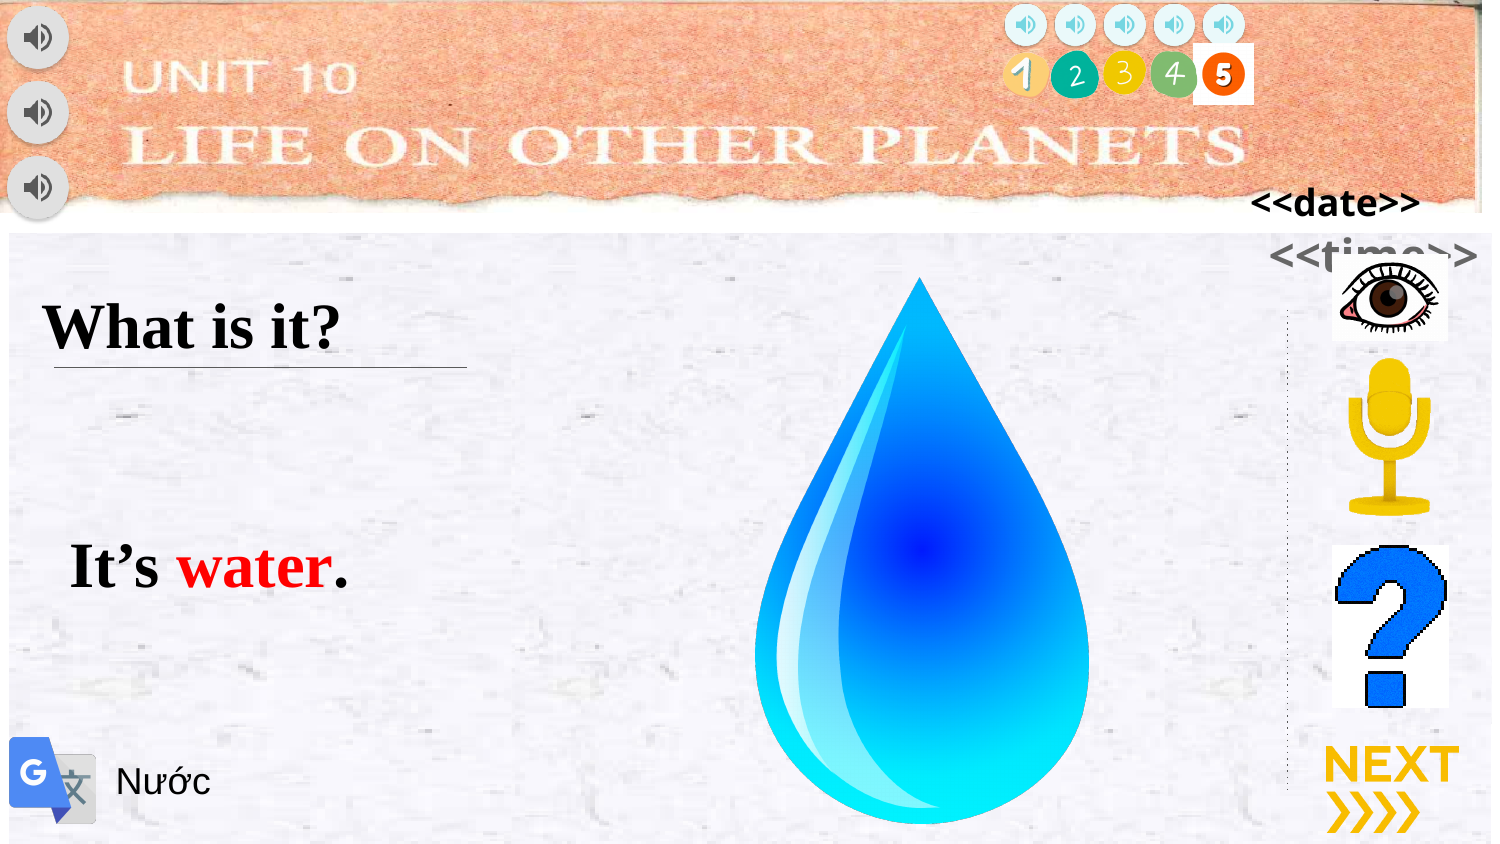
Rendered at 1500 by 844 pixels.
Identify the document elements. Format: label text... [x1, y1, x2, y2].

picture [755, 277, 1089, 824]
picture [8, 736, 96, 824]
text_box <<date>> [1235, 163, 1500, 239]
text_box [8, 232, 1492, 844]
picture [0, 0, 1483, 226]
picture [1331, 254, 1449, 342]
picture [1326, 746, 1460, 833]
picture [1331, 545, 1449, 708]
picture [1331, 345, 1449, 535]
